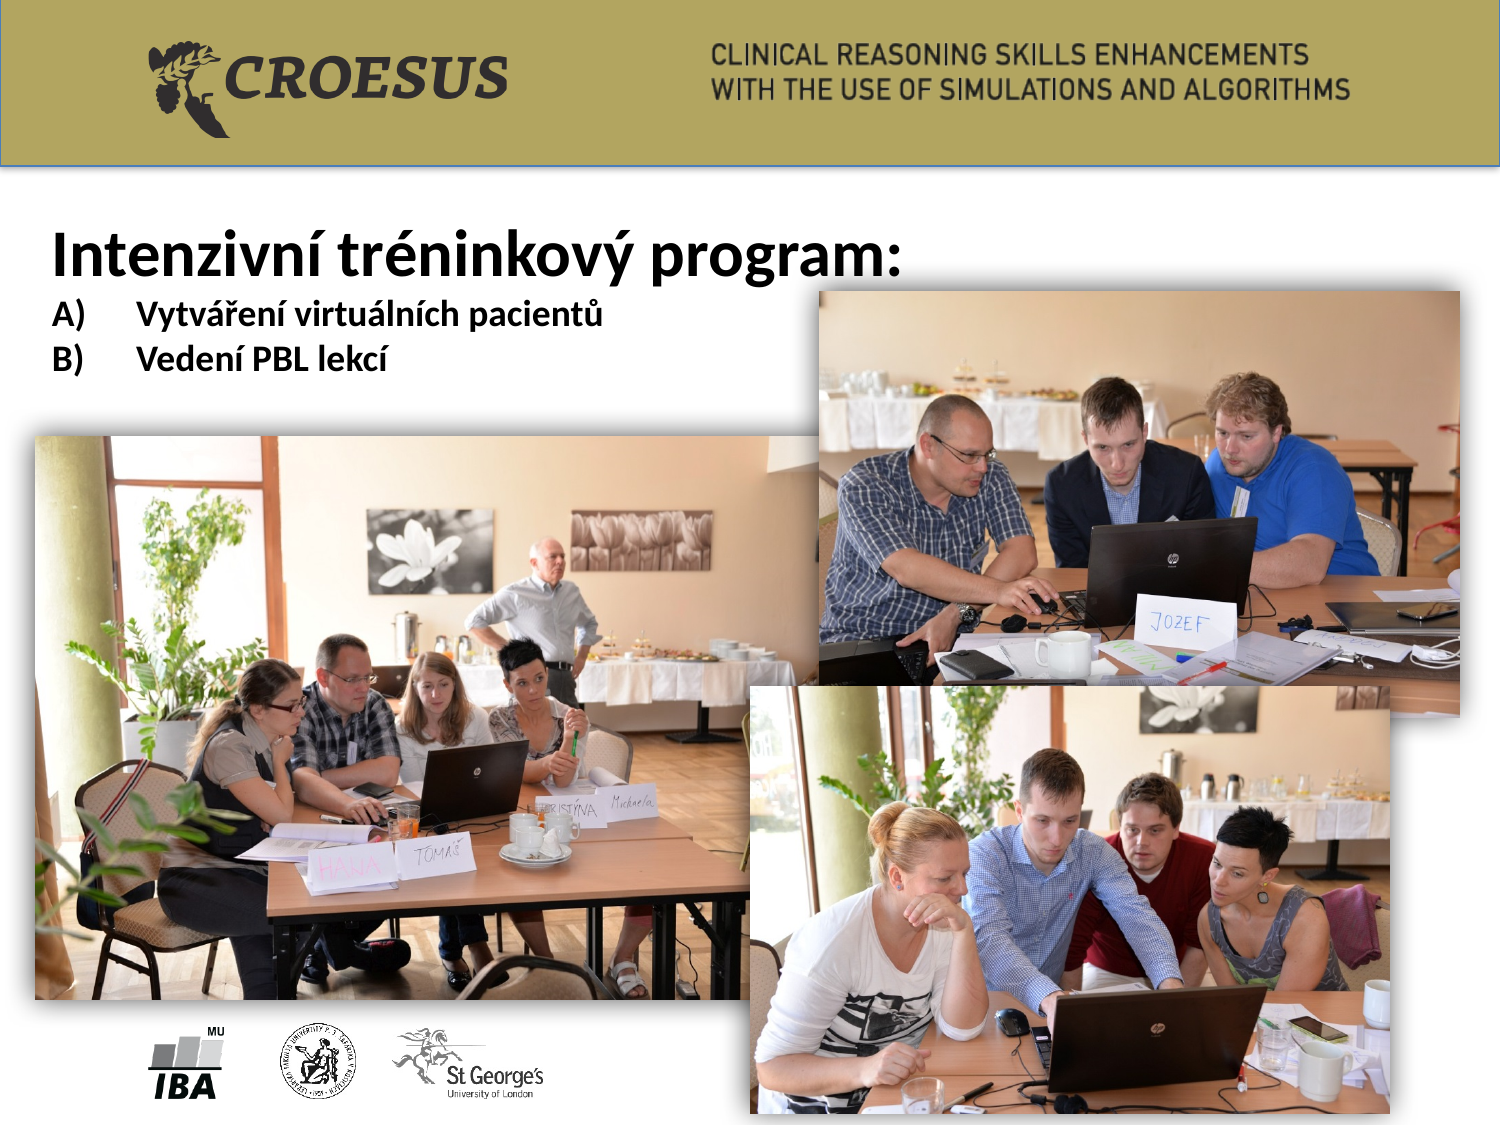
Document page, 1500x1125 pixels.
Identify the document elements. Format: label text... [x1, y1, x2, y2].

text_box [0, 0, 1500, 167]
picture [279, 1023, 356, 1099]
picture [148, 40, 507, 139]
picture [34, 290, 1460, 1114]
picture [693, 25, 1500, 116]
picture [392, 1028, 543, 1099]
text_box Intenzivní tréninkový program: Vytváření virtuálních pacientů Vedení PBL lekcí [37, 202, 1461, 387]
picture [148, 1027, 225, 1099]
